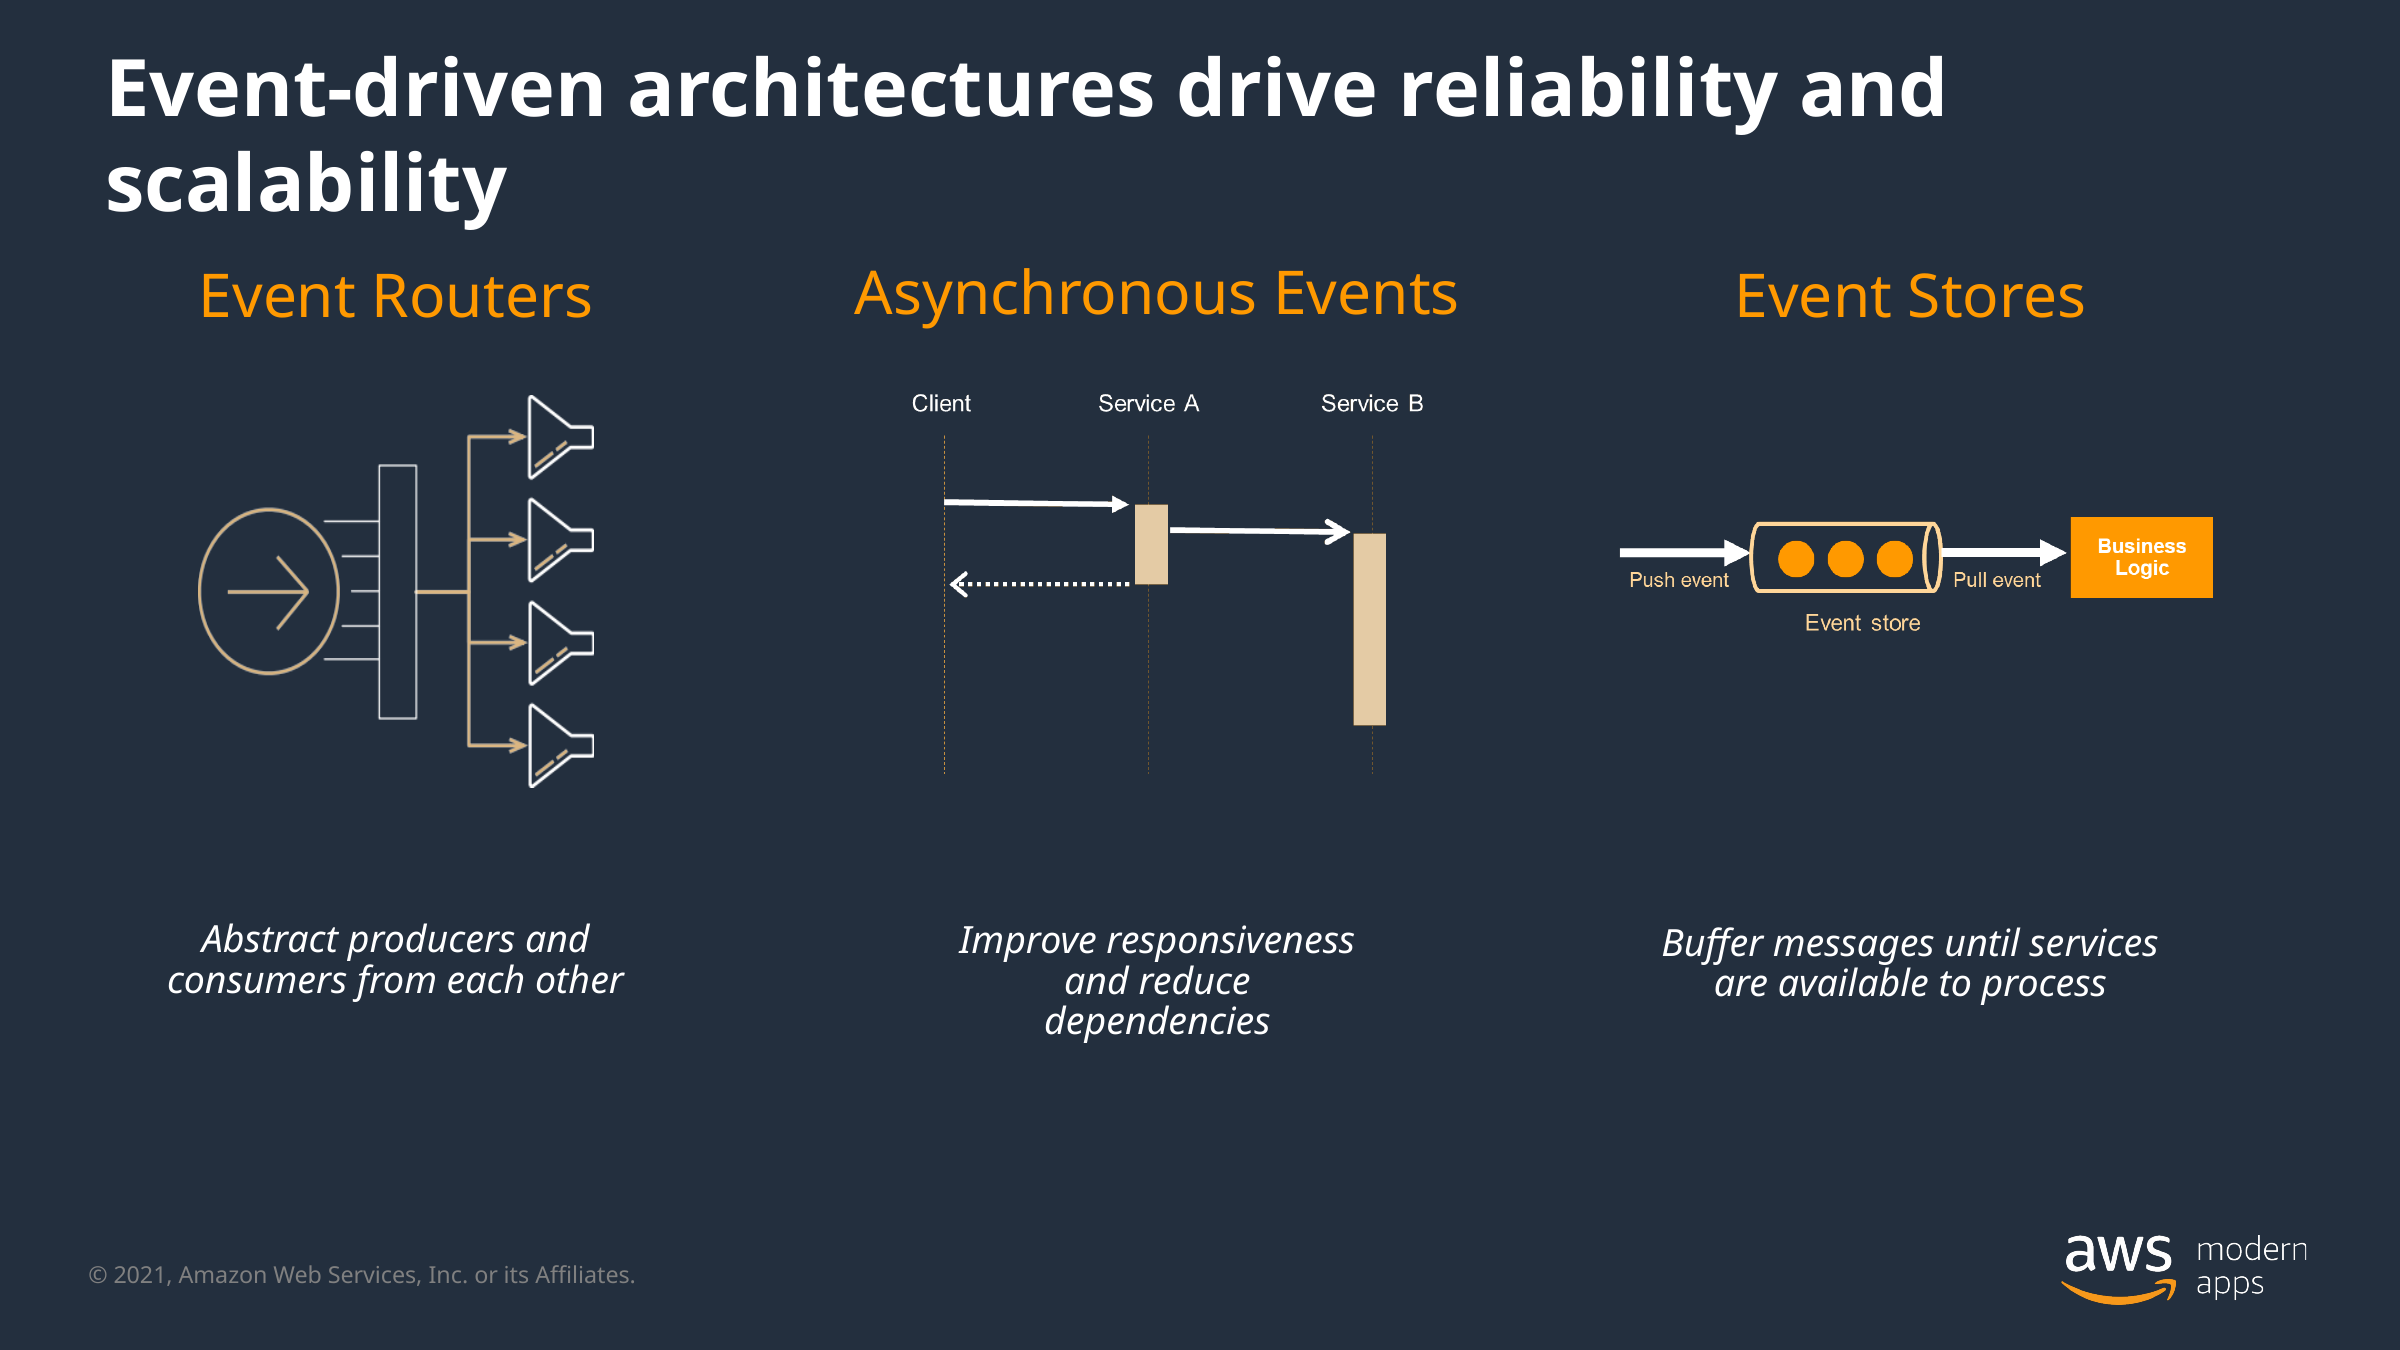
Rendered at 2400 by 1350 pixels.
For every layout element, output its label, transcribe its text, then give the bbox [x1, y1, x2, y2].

text_box Abstract producers and consumers from each other [130, 896, 662, 1026]
title Event-driven architectures drive reliability and scalability [90, 30, 2307, 179]
picture [1607, 517, 2213, 653]
text_box Event Stores [1575, 214, 2246, 372]
text_box Improve responsiveness and reduce dependencies [918, 897, 1397, 1067]
text_box Buffer messages until services are available to process [1631, 899, 2190, 1029]
picture [854, 372, 1461, 774]
text_box Asynchronous Events [822, 211, 1493, 369]
picture [197, 395, 594, 789]
text_box Event Routers [61, 214, 731, 372]
